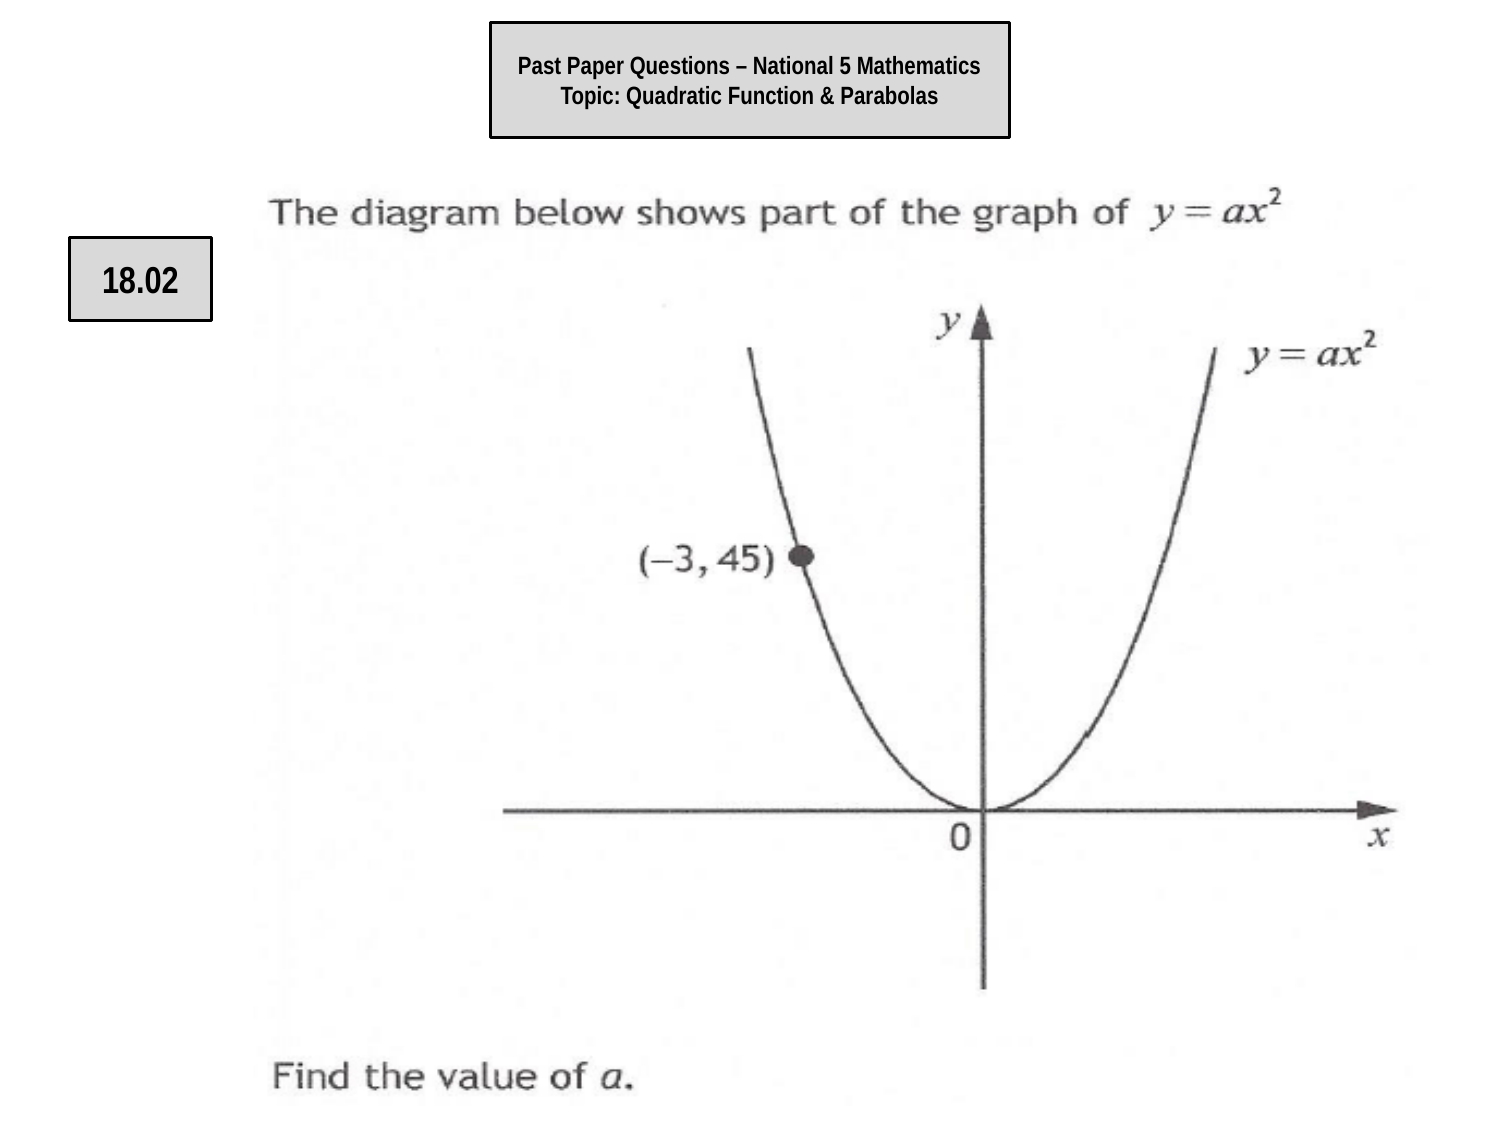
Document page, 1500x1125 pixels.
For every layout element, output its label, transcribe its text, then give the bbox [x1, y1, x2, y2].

picture [253, 184, 1436, 1107]
text_box 18.02 [67, 236, 213, 322]
text_box Past Paper Questions – National 5 Mathematics Topic: Quadratic Function & Parabolas [488, 20, 1012, 139]
